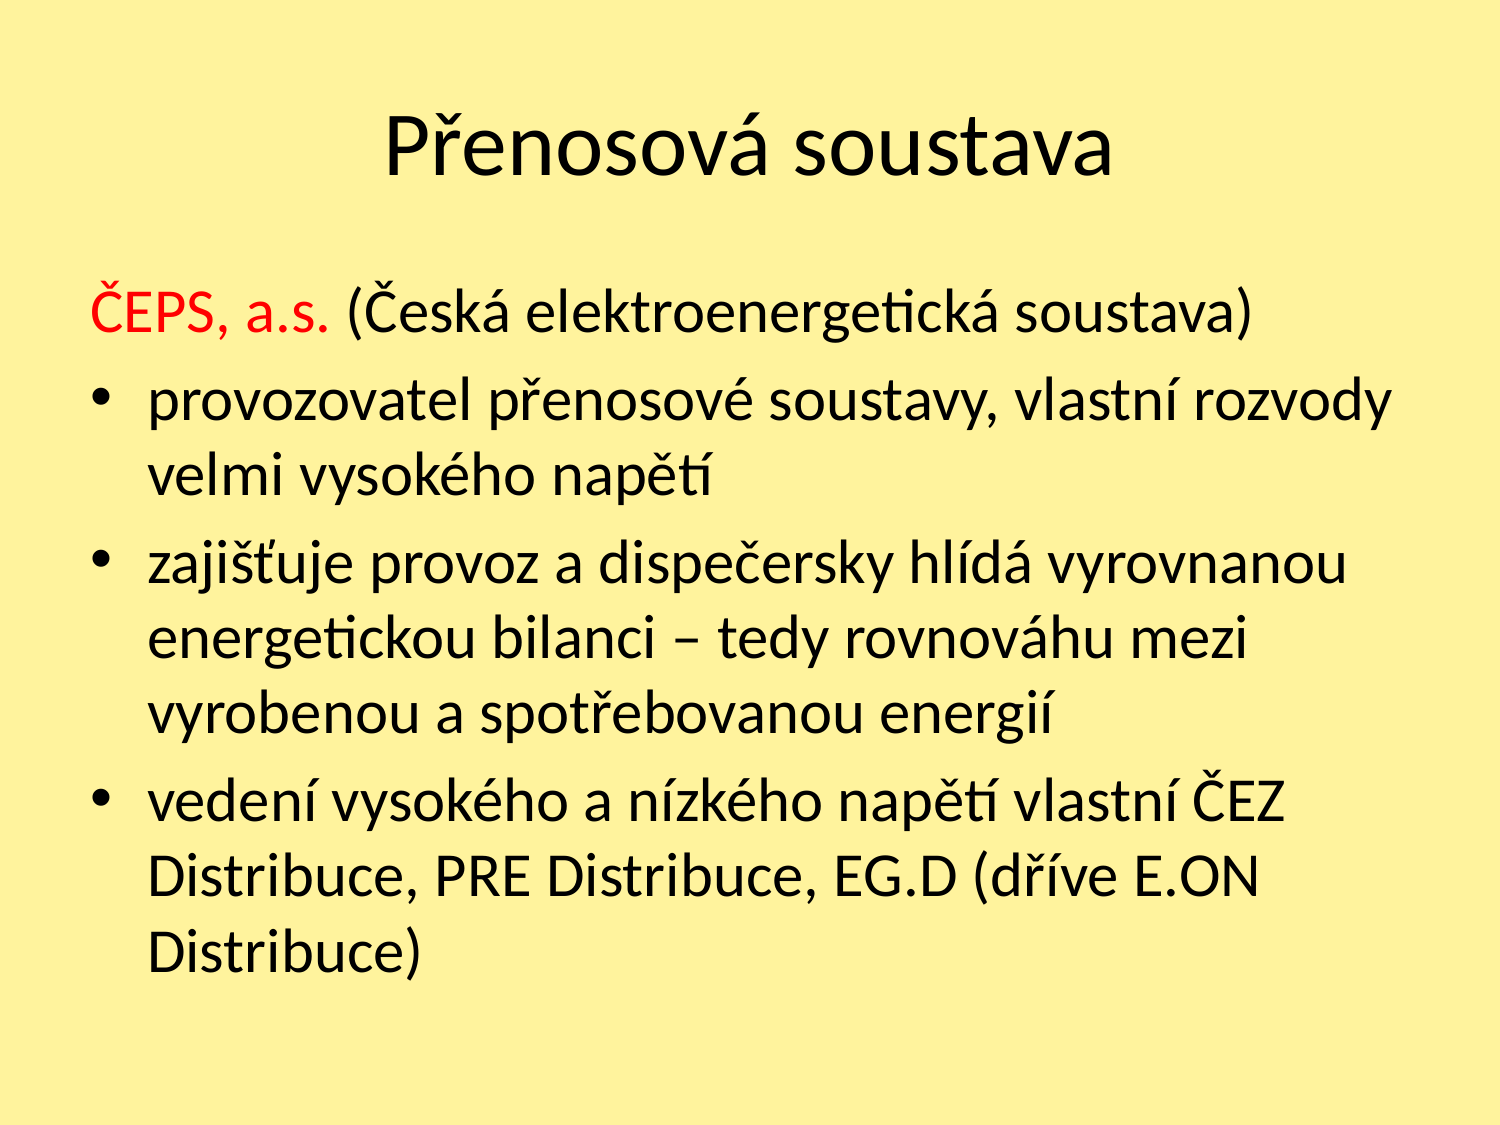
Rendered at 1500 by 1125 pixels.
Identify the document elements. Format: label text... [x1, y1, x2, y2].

list ČEPS, a.s. (Česká elektroenergetická soustava) provozovatel přenosové soustavy, vlastní rozvody velmi vysokého napětí zajišťuje provoz a dispečersky hlídá vyrovnanou energetickou bilanci – tedy rovnováhu mezi vyrobenou a spotřebovanou energií vedení vysokého a nízkého napětí vlastní ČEZ Distribuce, PRE Distribuce, EG.D (dříve E.ON Distribuce) [75, 262, 1425, 1005]
title Přenosová soustava [75, 45, 1425, 233]
